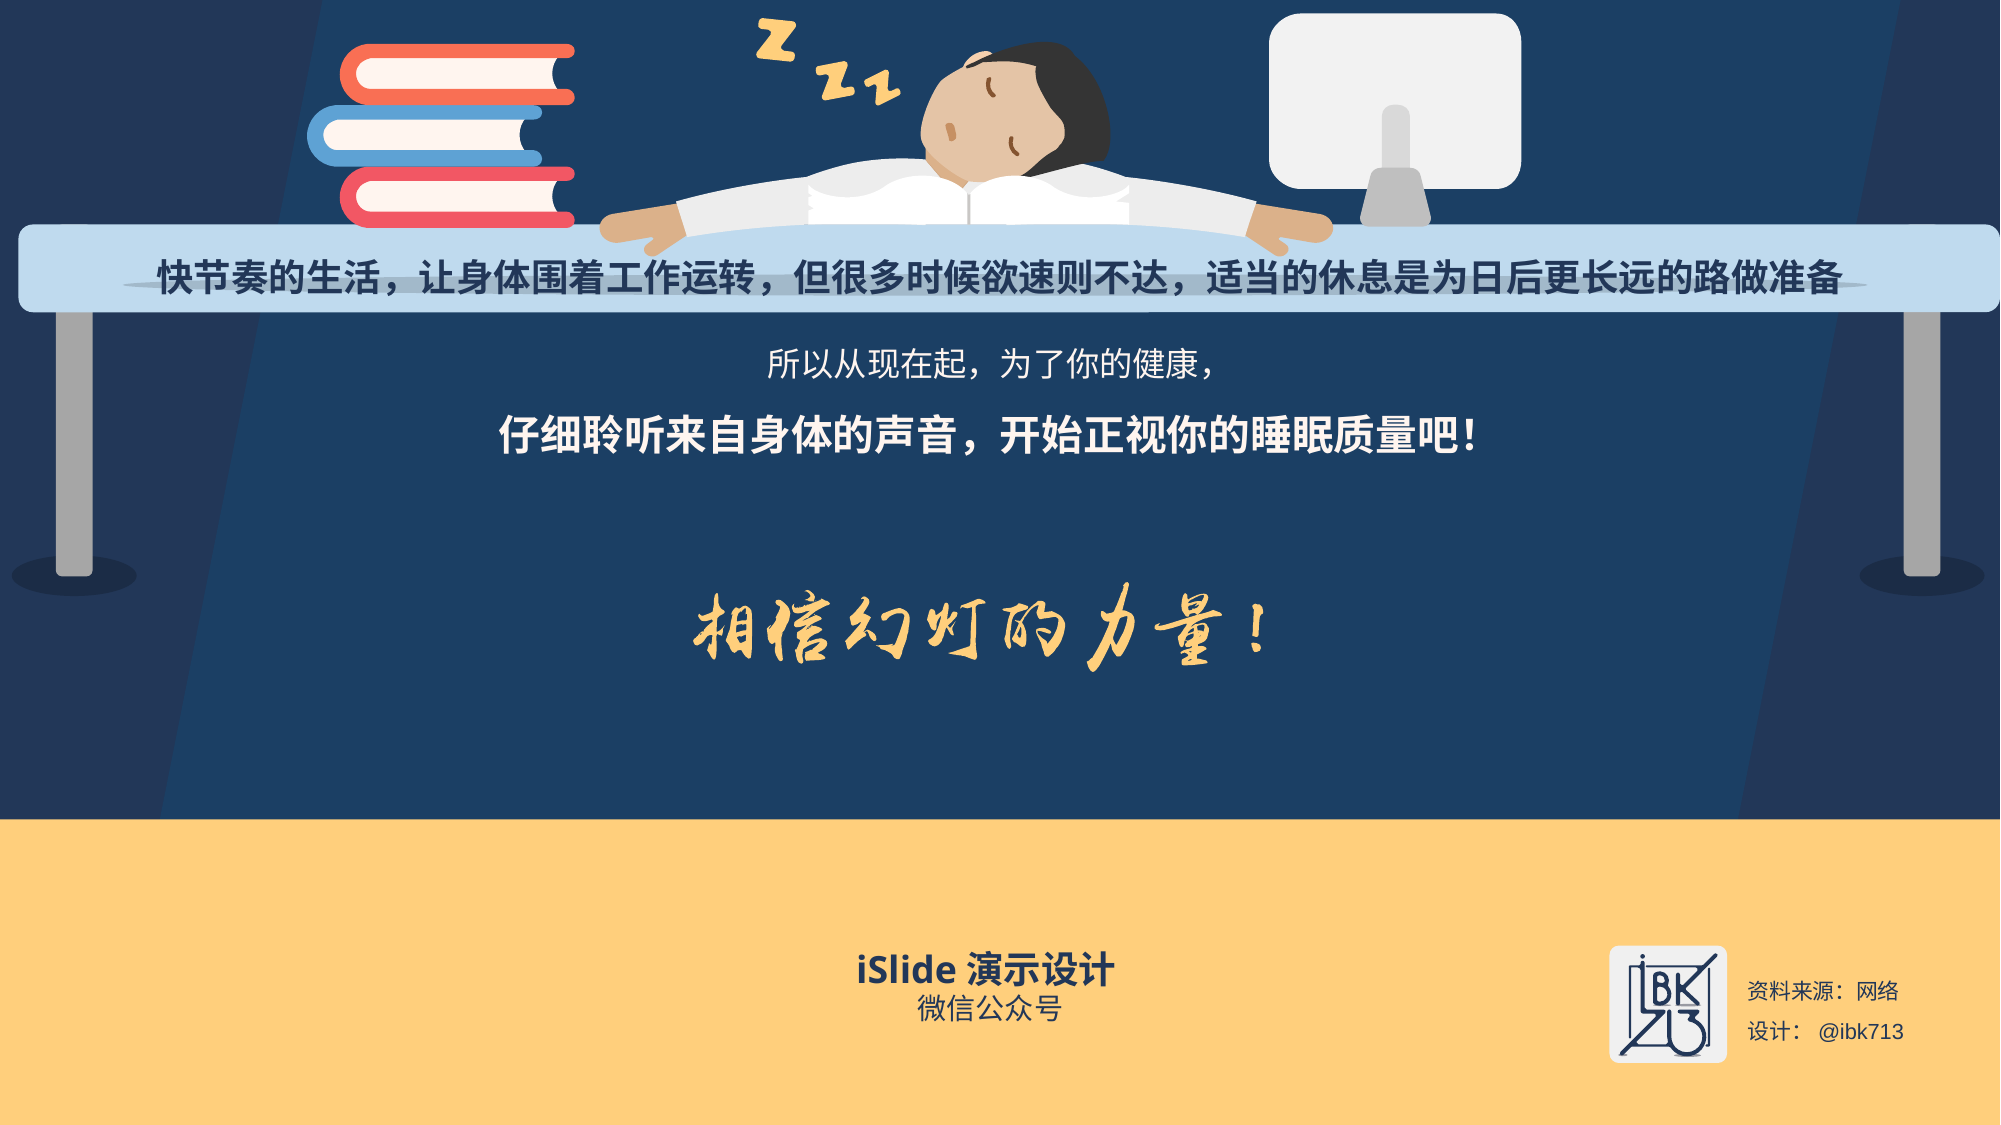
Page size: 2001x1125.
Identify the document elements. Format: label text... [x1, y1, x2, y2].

text_box [875, 608, 910, 660]
text_box [1154, 593, 1222, 666]
text_box [844, 596, 877, 650]
text_box [725, 605, 753, 659]
text_box [791, 589, 831, 664]
picture [1609, 945, 1728, 1063]
text_box [17, 223, 2000, 314]
text_box [927, 602, 958, 647]
text_box [1002, 600, 1066, 657]
text_box iSlide演示设计 微信公众号 [848, 945, 1132, 1026]
text_box 资料来源：网络 设计：@ibk713 [1728, 957, 1985, 1052]
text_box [597, 3, 1335, 258]
text_box [10, 555, 138, 598]
text_box [954, 258, 988, 291]
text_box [1269, 13, 1522, 227]
text_box [1086, 582, 1135, 672]
text_box [693, 593, 725, 660]
picture [306, 43, 576, 228]
text_box [948, 598, 986, 660]
text_box [0, 818, 2000, 1125]
text_box [1251, 642, 1261, 653]
text_box [766, 599, 791, 662]
text_box [1252, 603, 1264, 637]
text_box [54, 314, 94, 578]
text_box 快节奏的生活，让身体围着工作运转，但很多时候欲速则不达，适当的休息是为日后更长远的路做准备 [123, 224, 1877, 307]
text_box [1902, 314, 1942, 578]
text_box [1858, 555, 1986, 598]
text_box 所以从现在起，为了你的健康， 仔细聆听来自身体的声音，开始正视你的睡眠质量吧！ [375, 316, 1625, 466]
